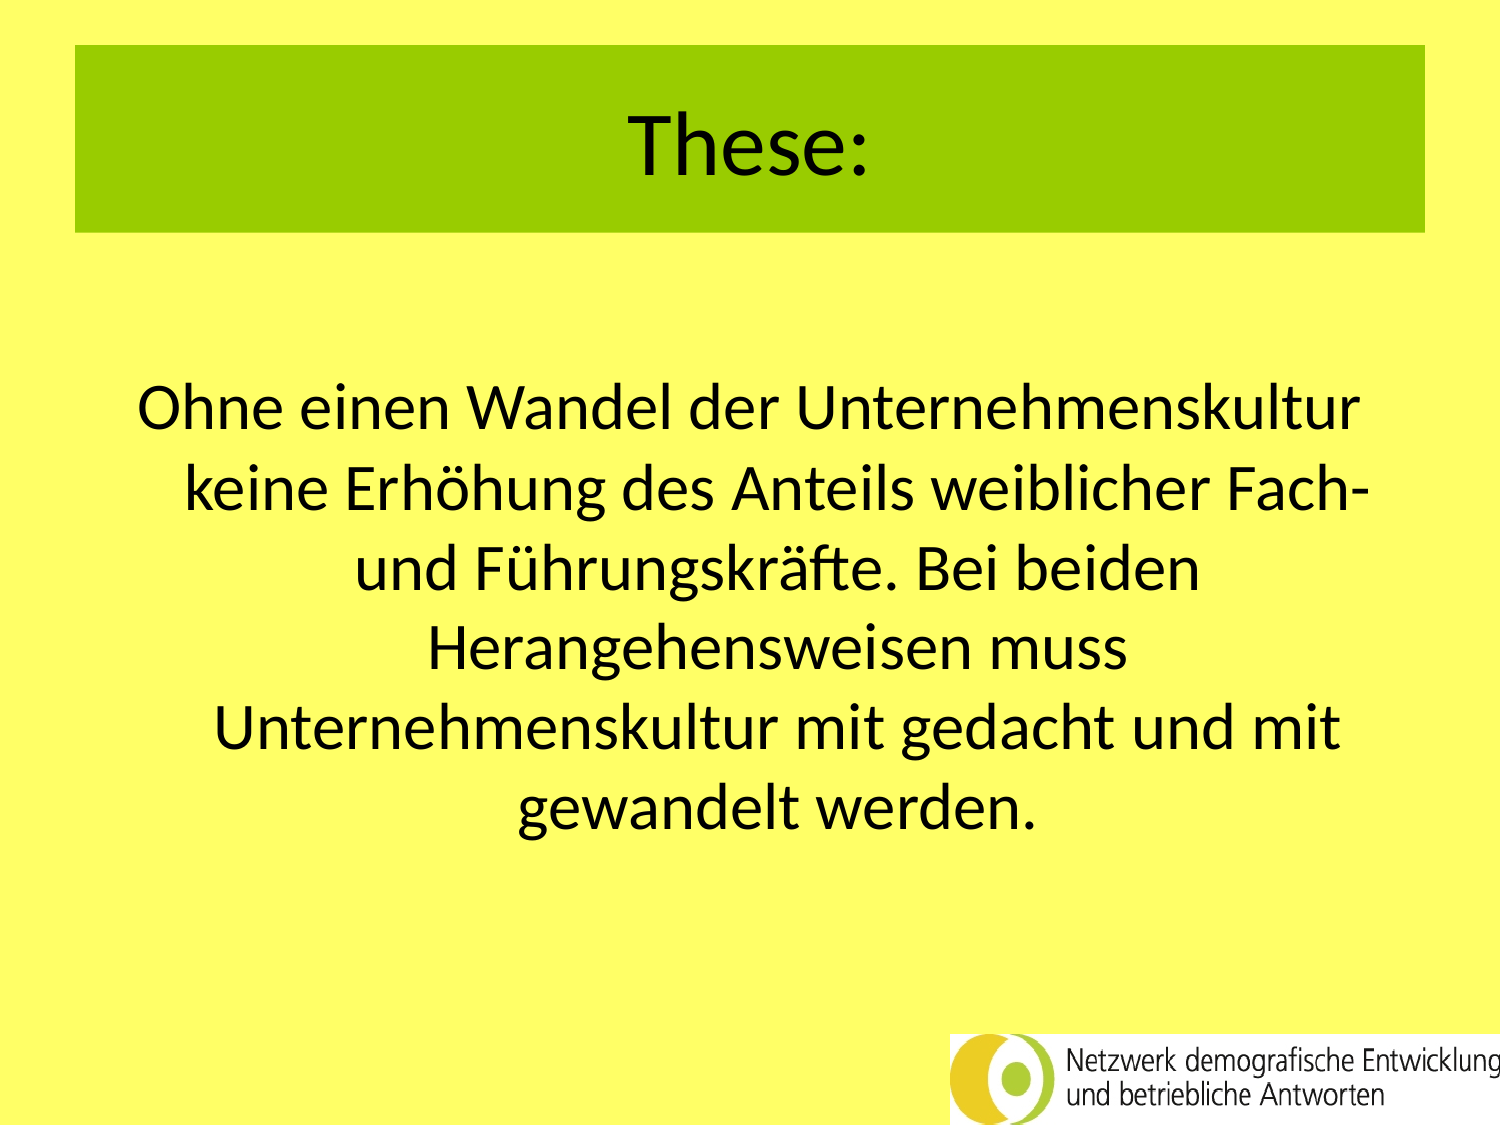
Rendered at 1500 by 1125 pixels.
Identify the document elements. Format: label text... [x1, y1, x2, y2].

picture [950, 1034, 1500, 1125]
list Ohne einen Wandel der Unternehmenskultur keine Erhöhung des Anteils weiblicher Fach- und Führungskräfte. Bei beiden Herangehensweisen muss Unternehmenskultur mit gedacht und mit gewandelt werden. [74, 262, 1426, 1006]
title These: [74, 44, 1426, 233]
